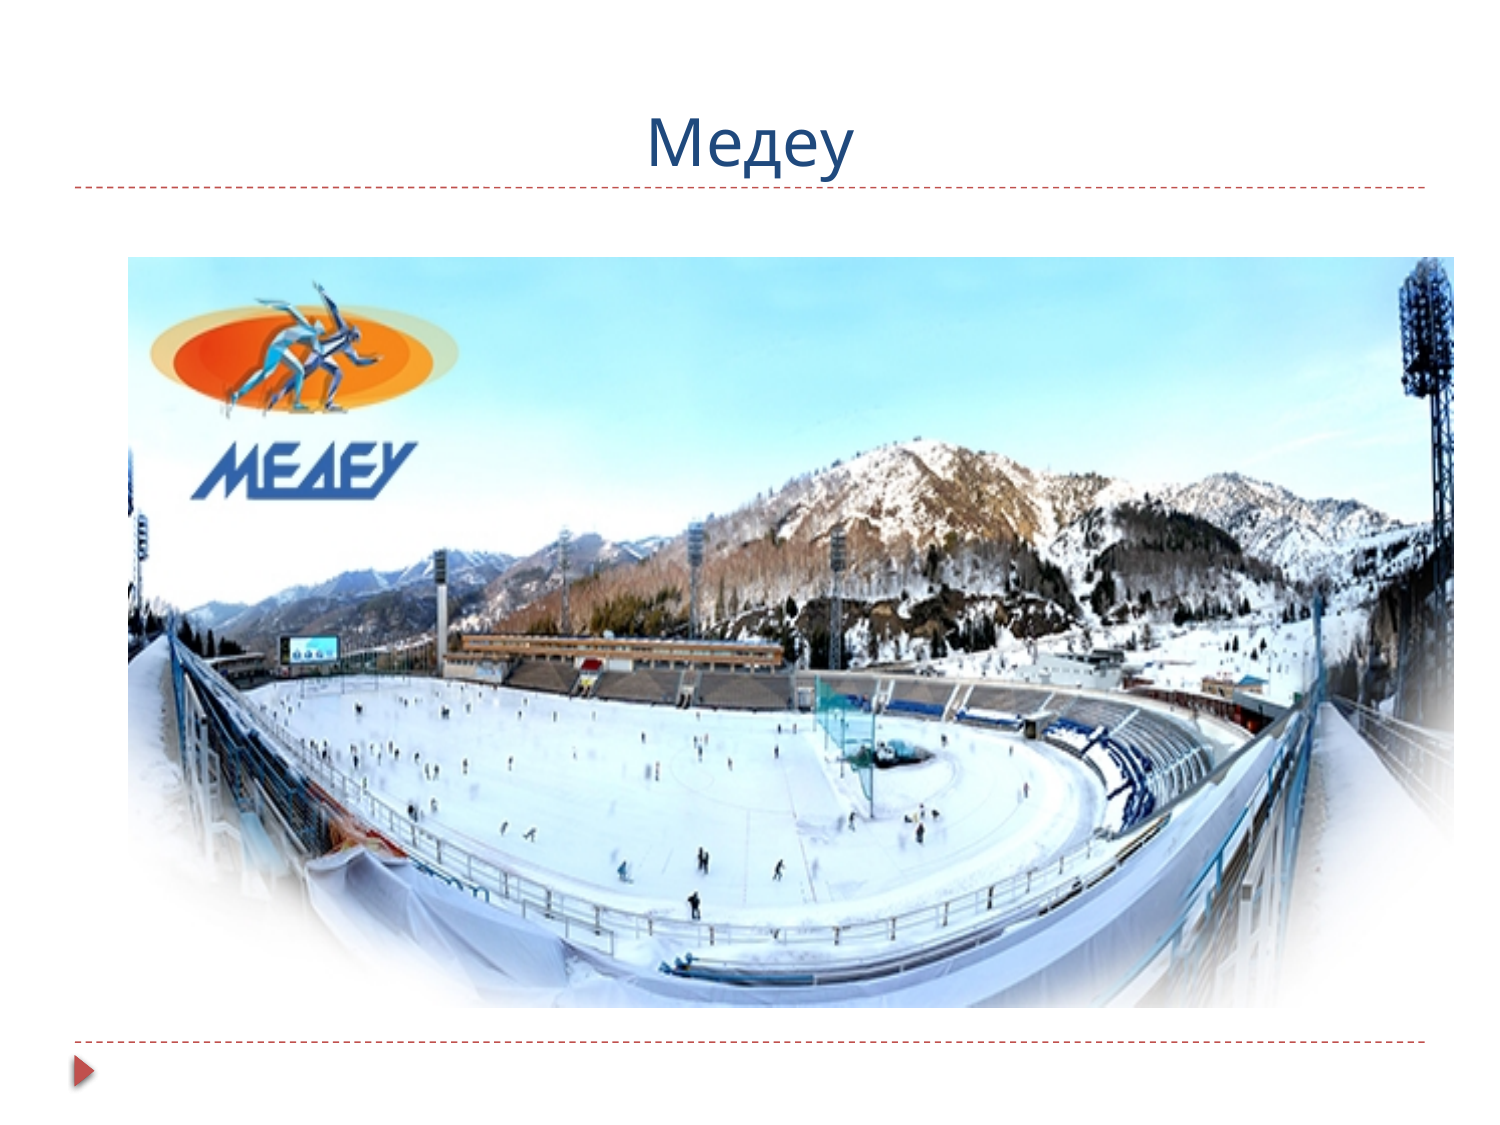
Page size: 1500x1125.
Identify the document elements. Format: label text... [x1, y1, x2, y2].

title Медеу [75, 37, 1425, 188]
picture [128, 257, 1454, 1008]
